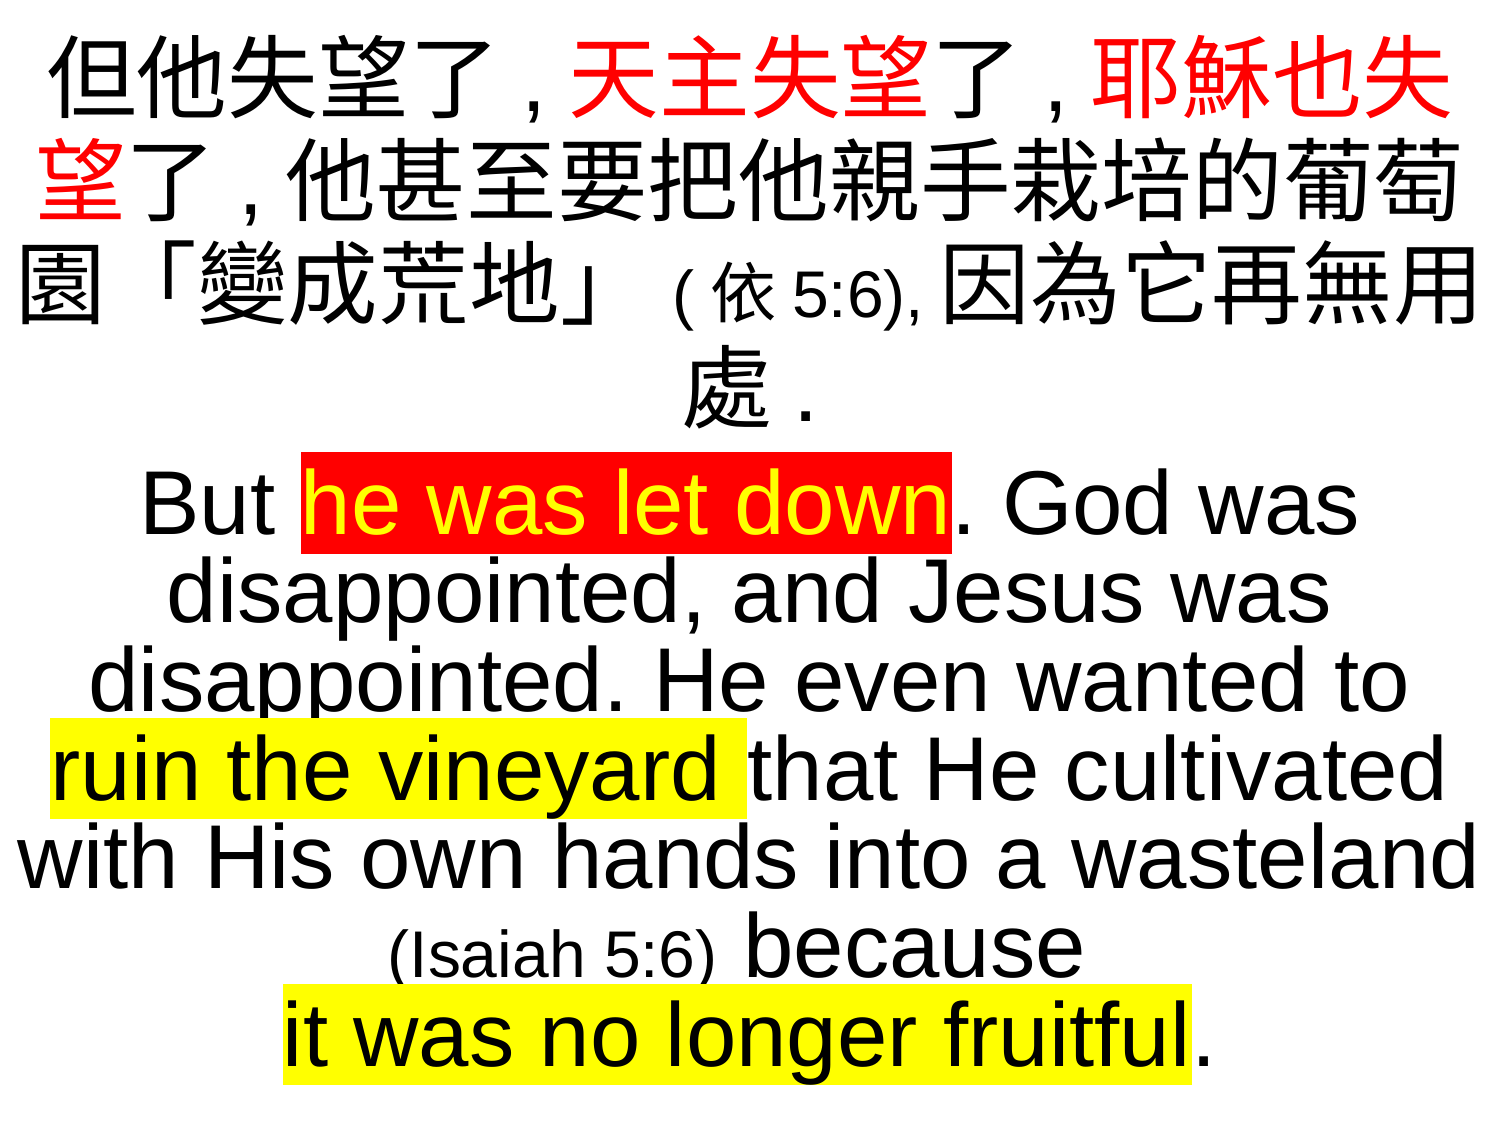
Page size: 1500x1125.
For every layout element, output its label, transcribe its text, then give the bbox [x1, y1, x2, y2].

subtitle 但他失望了,天主失望了,耶穌也失望了,他甚至要把他親手栽培的葡萄園「變成荒地」(依5:6),因為它再無用處. But he was let down. God was disappointed, and Jesus was disappointed. He even wanted to ruin the vineyard that He cultivated with His own hands into a wasteland (Isaiah 5:6) because it was no longer fruitful. [0, 19, 1500, 1094]
